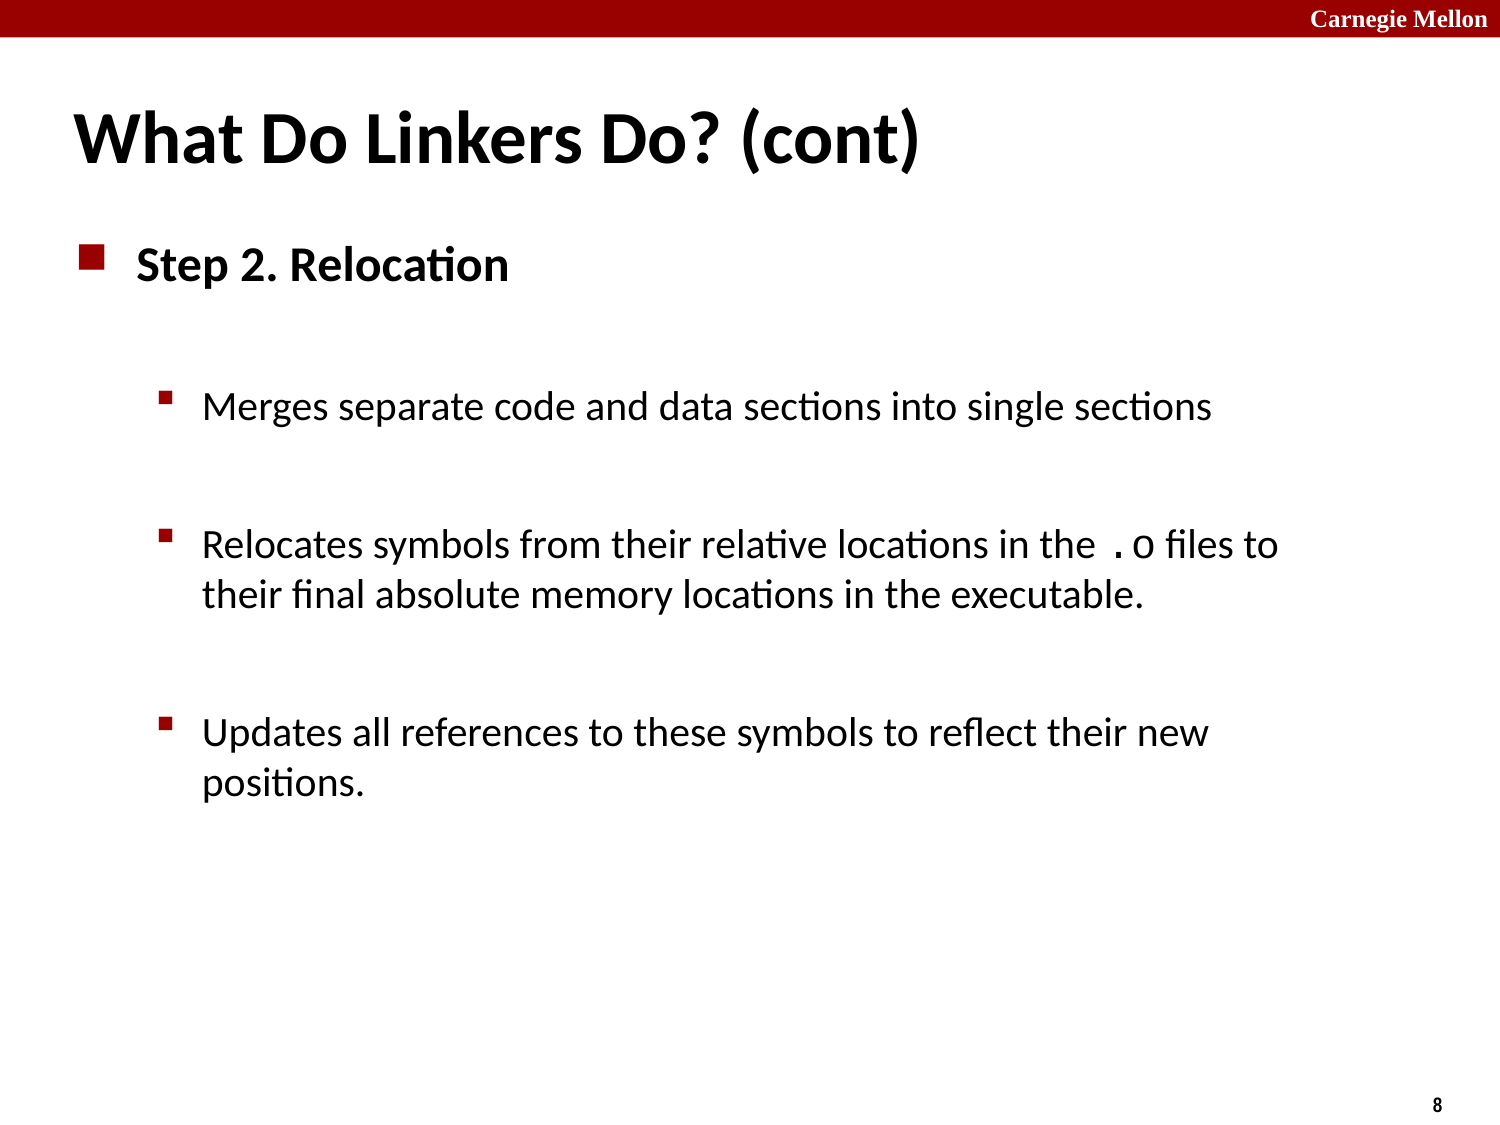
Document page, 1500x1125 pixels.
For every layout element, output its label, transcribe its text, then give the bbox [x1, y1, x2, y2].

title What Do Linkers Do? (cont) [58, 71, 1305, 197]
list Step 2. Relocation Merges separate code and data sections into single sections Relocates symbols from their relative locations in the .o files to their final absolute memory locations in the executable. Updates all references to these symbols to reflect their new positions. [64, 223, 1361, 1040]
